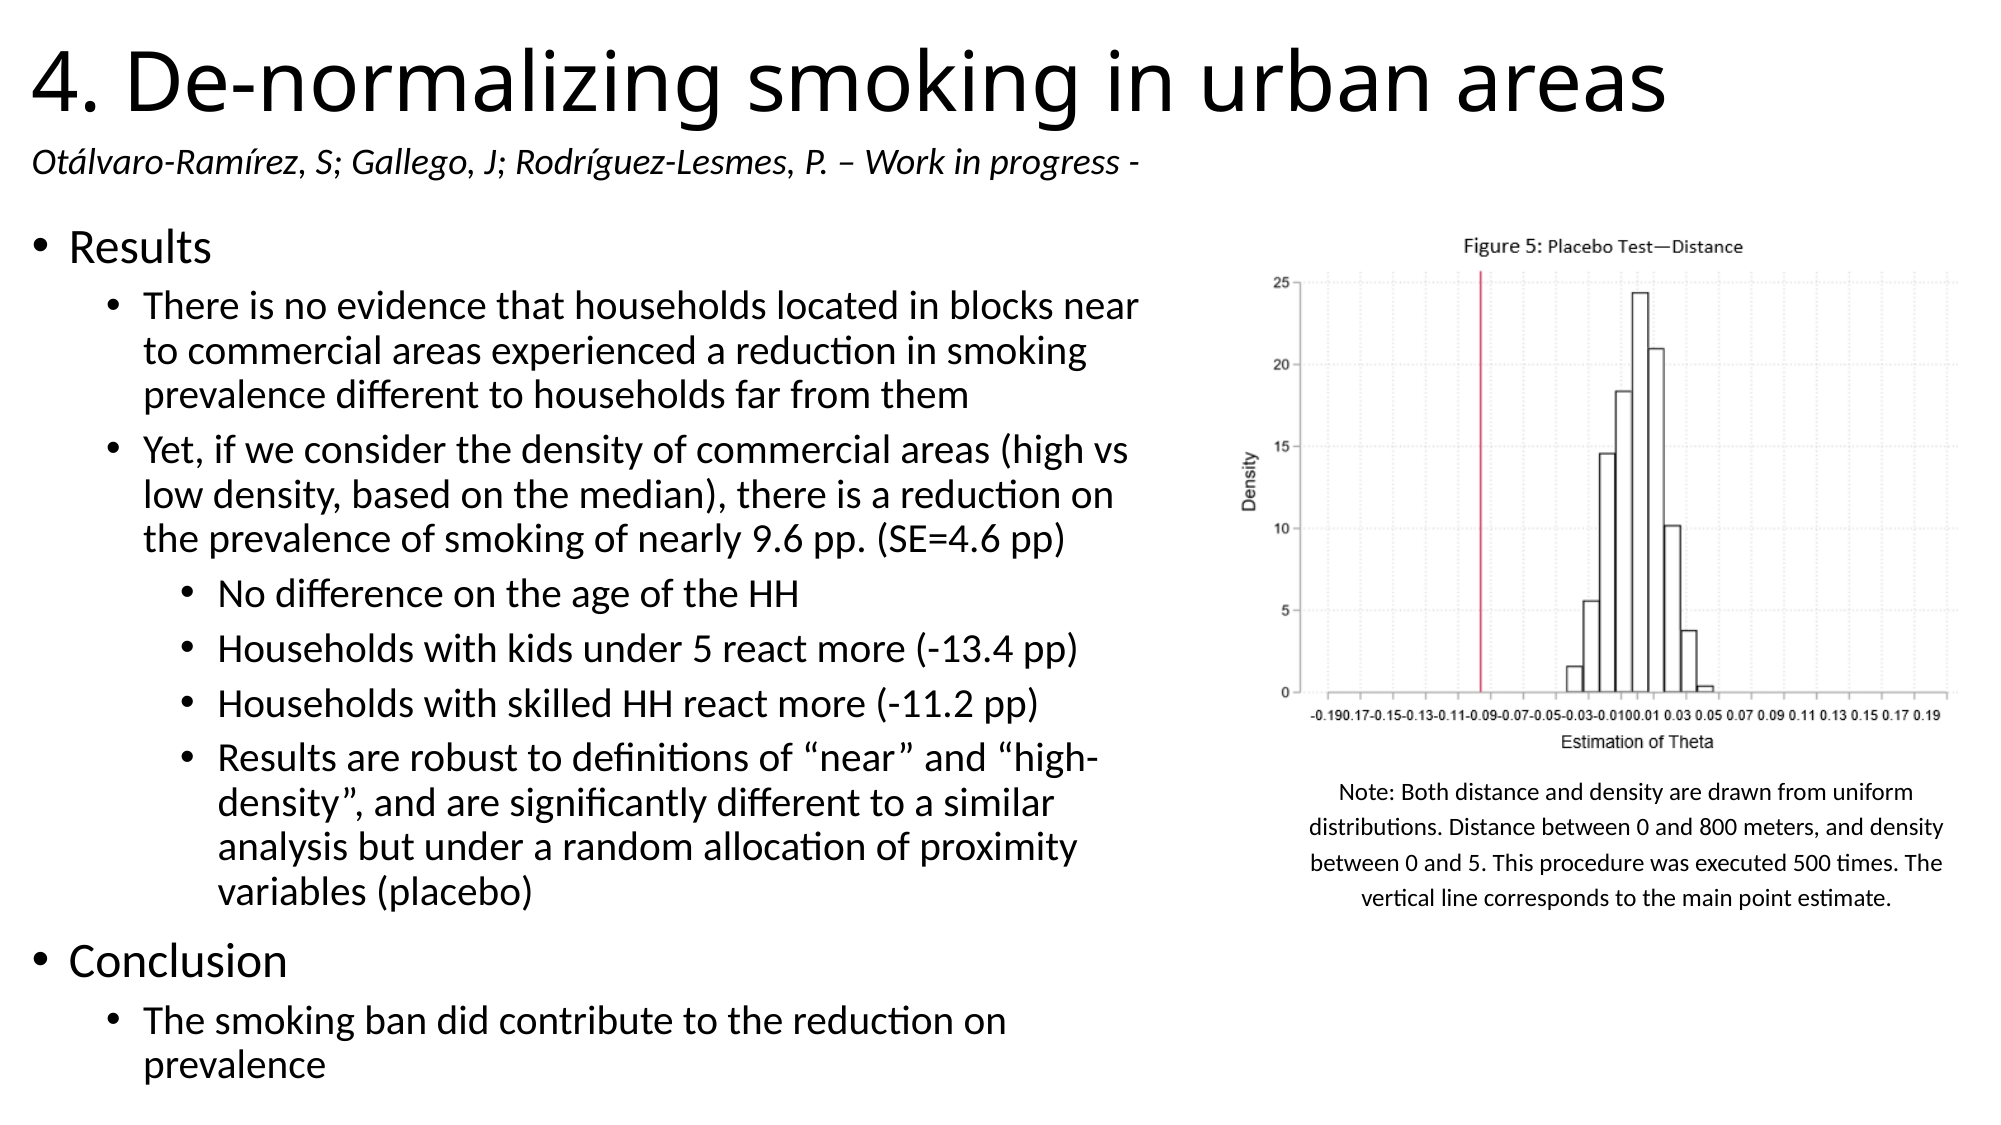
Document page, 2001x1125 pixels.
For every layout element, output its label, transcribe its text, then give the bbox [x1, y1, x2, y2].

list Results There is no evidence that households located in blocks near to commercial areas experienced a reduction in smoking prevalence different to households far from them Yet, if we consider the density of commercial areas (high vs low density, based on the median), there is a reduction on the prevalence of smoking of nearly 9.6 pp. (SE=4.6 pp) No difference on the age of the HH Households with kids under 5 react more (-13.4 pp) Households with skilled HH react more (-11.2 pp) Results are robust to definitions of “near” and “high-density”, and are significantly different to a similar analysis but under a random allocation of proximity variables (placebo) Conclusion The smoking ban did contribute to the reduction on prevalence [16, 212, 1189, 1103]
title 4. De-normalizing smoking in urban areas [16, 22, 1973, 129]
text_box Otálvaro-Ramírez, S; Gallego, J; Rodríguez-Lesmes, P. – Work in progress - [16, 129, 1973, 190]
text_box Note: Both distance and density are drawn from uniform distributions. Distance between 0 and 800 meters, and density between 0 and 5. This procedure was executed 500 times. The vertical line corresponds to the main point estimate. [1274, 762, 2000, 919]
picture [1230, 225, 1958, 752]
